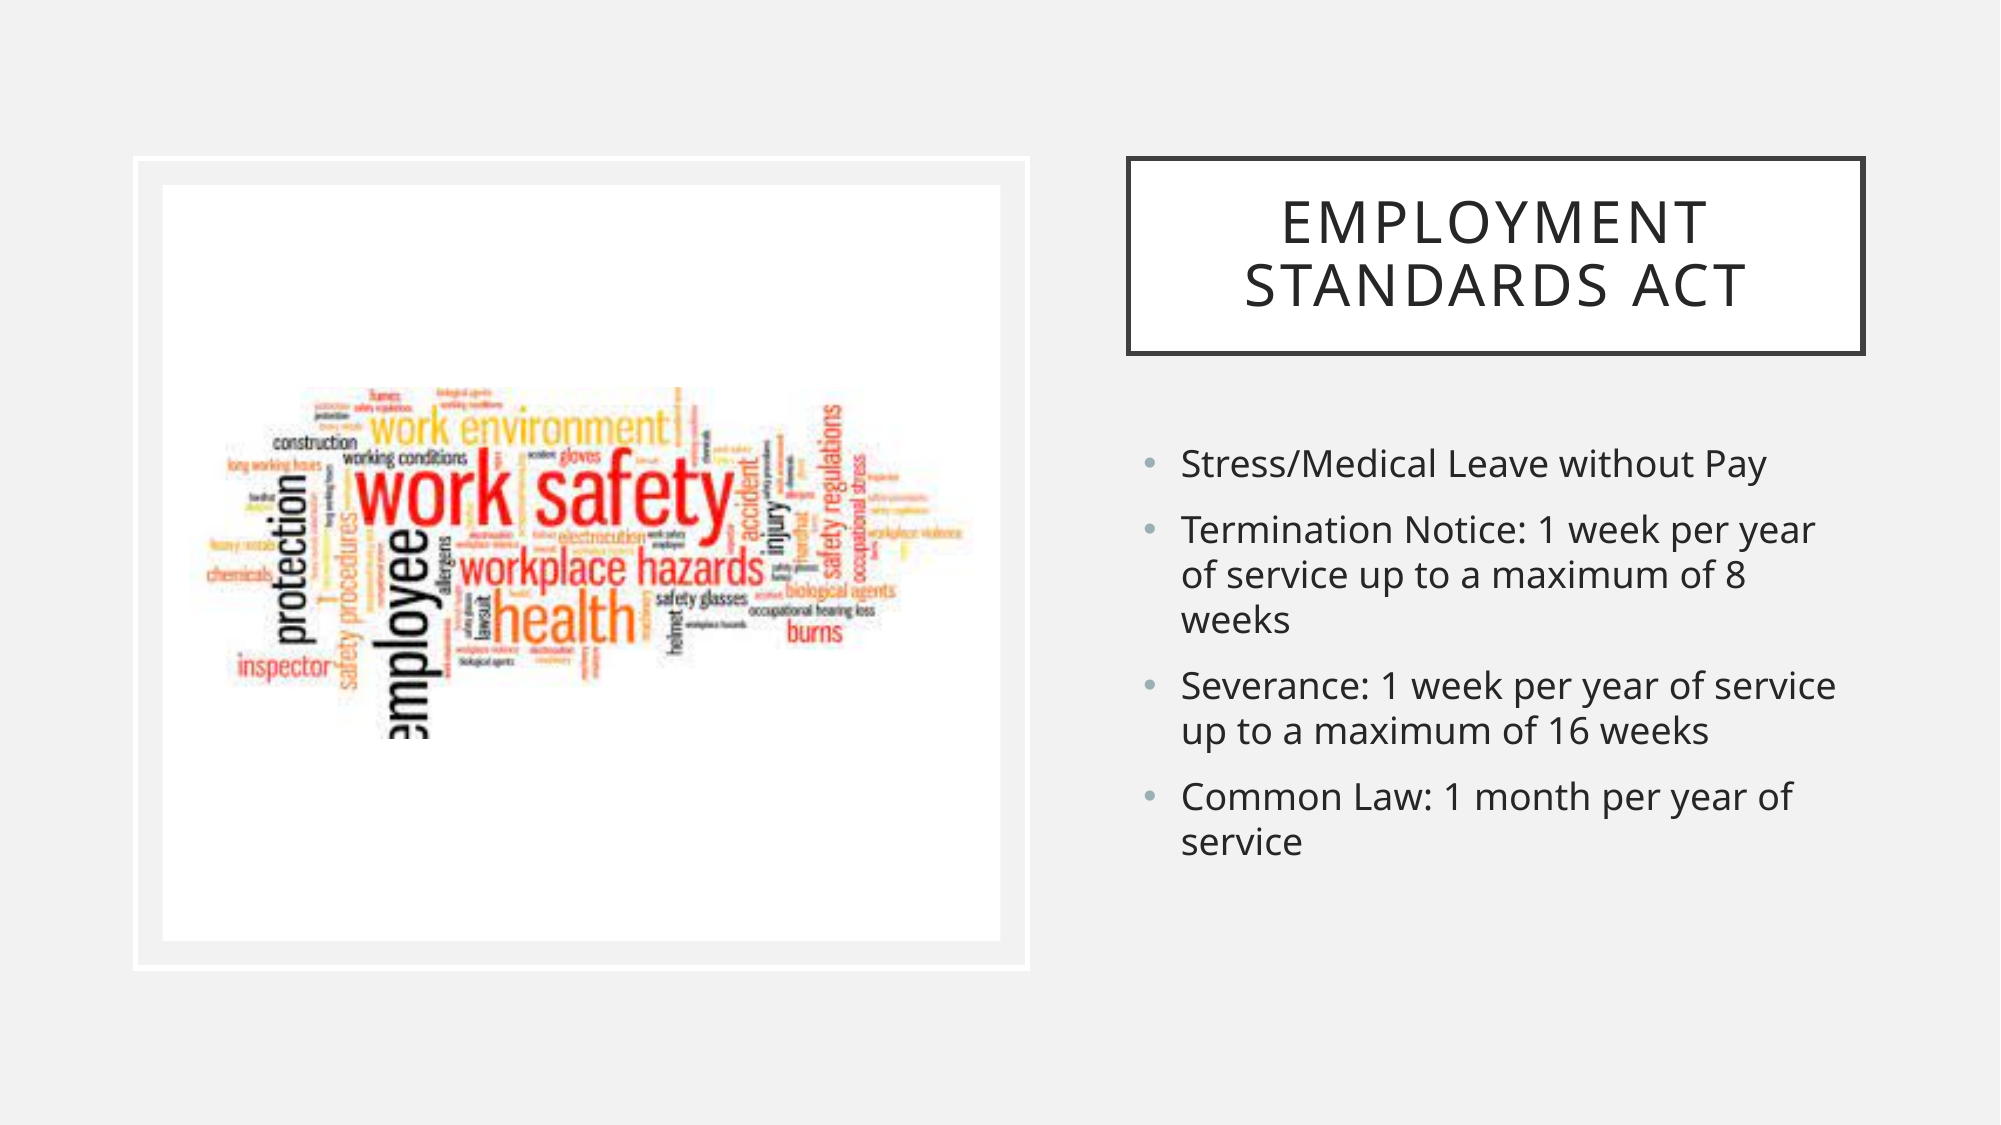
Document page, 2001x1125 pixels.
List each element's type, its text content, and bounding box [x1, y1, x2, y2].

picture [189, 387, 974, 739]
list Stress/Medical Leave without Pay Termination Notice: 1 week per year of service up to a maximum of 8 weeks Severance: 1 week per year of service up to a maximum of 16 weeks Common Law: 1 month per year of service [1128, 432, 1866, 968]
title EMPLOYMENT STANDARDS ACT [1126, 156, 1866, 356]
text_box [134, 157, 1029, 969]
text_box [162, 184, 1001, 942]
